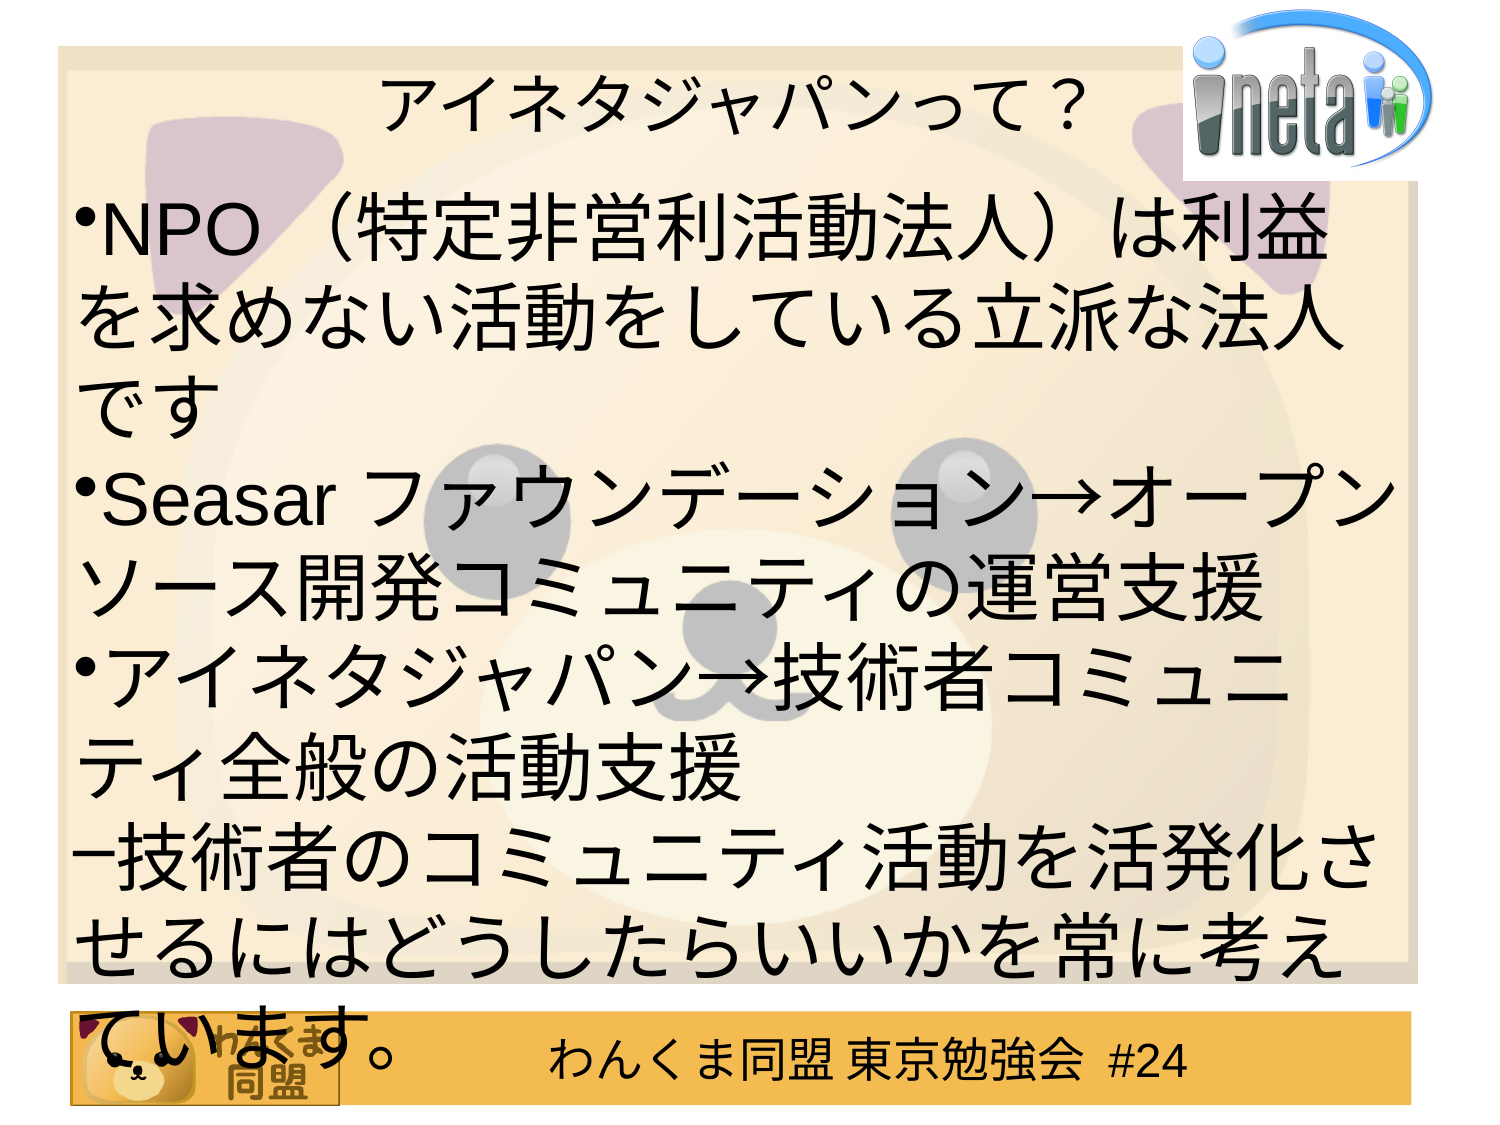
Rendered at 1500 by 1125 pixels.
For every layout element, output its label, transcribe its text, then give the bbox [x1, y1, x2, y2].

list NPO（特定非営利活動法人）は利益を求めない活動をしている立派な法人です Seasarファウンデーション→オープンソース開発コミュニティの運営支援 アイネタジャパン→技術者コミュニティ全般の活動支援 技術者のコミュニティ活動を活発化させるにはどうしたらいいかを常に考えています。 [58, 172, 1419, 1006]
title アイネタジャパンって？ [58, 44, 1178, 162]
picture [70, 1011, 340, 1106]
picture [58, 0, 1442, 182]
